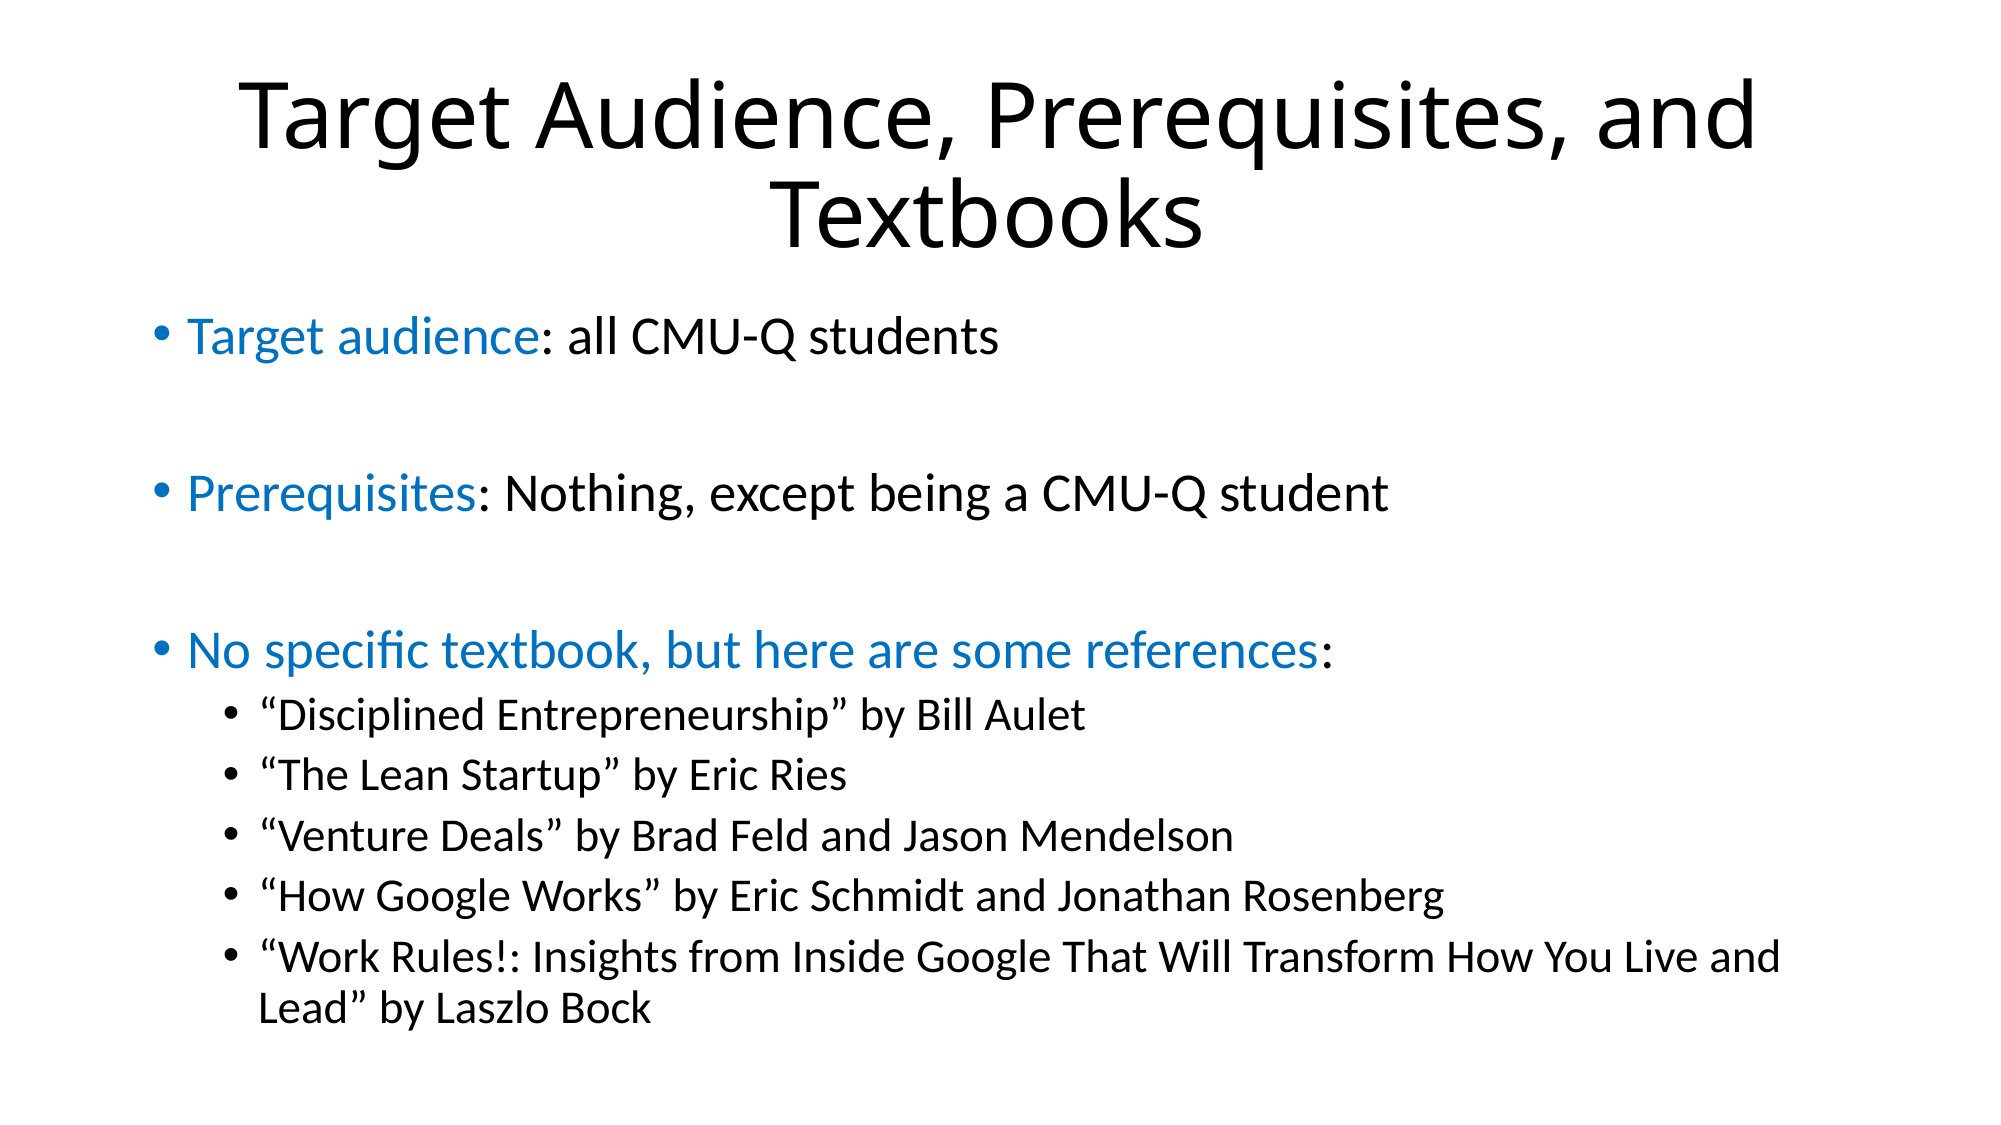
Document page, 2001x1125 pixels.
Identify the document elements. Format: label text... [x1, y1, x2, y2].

list Target audience: all CMU-Q students Prerequisites: Nothing, except being a CMU-Q student No specific textbook, but here are some references: “Disciplined Entrepreneurship” by Bill Aulet “The Lean Startup” by Eric Ries “Venture Deals” by Brad Feld and Jason Mendelson “How Google Works” by Eric Schmidt and Jonathan Rosenberg “Work Rules!: Insights from Inside Google That Will Transform How You Live and Lead” by Laszlo Bock [137, 299, 1863, 1041]
title Target Audience, Prerequisites, and Textbooks [137, 59, 1863, 278]
